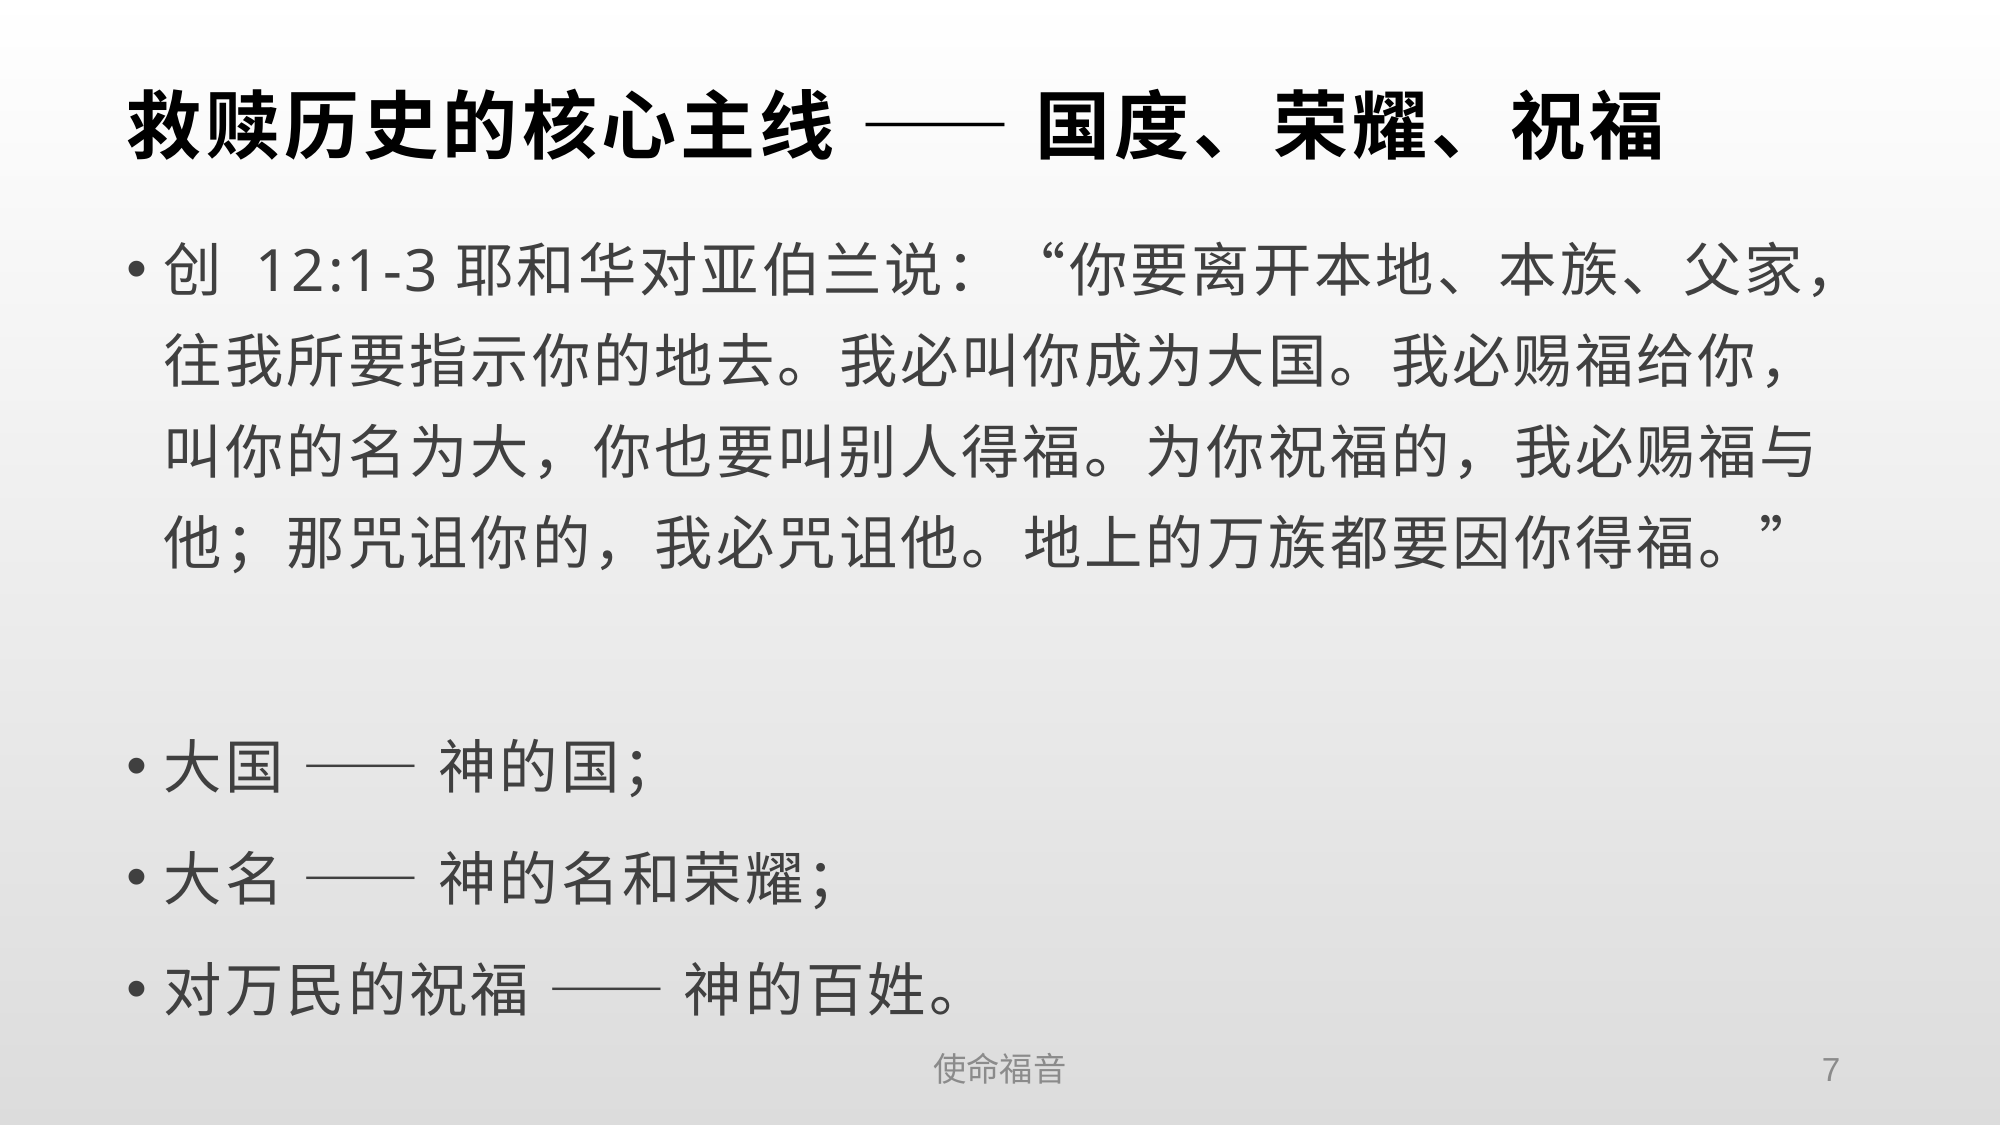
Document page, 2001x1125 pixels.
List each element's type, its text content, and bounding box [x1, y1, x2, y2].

slide_number 7 [1412, 1041, 1856, 1094]
footer 使命福音 [675, 1041, 1325, 1094]
list 创 12:1-3耶和华对亚伯兰说：“你要离开本地、本族、父家，往我所要指示你的地去。我必叫你成为大国。我必赐福给你，叫你的名为大，你也要叫别人得福。为你祝福的，我必赐福与他；那咒诅你的，我必咒诅他。地上的万族都要因你得福。” 大国 —— 神的国； 大名 —— 神的名和荣耀； 对万民的祝福 —— 神的百姓。 [109, 212, 1891, 1040]
title 救赎历史的核心主线 —— 国度、荣耀、祝福 [109, 70, 1891, 178]
